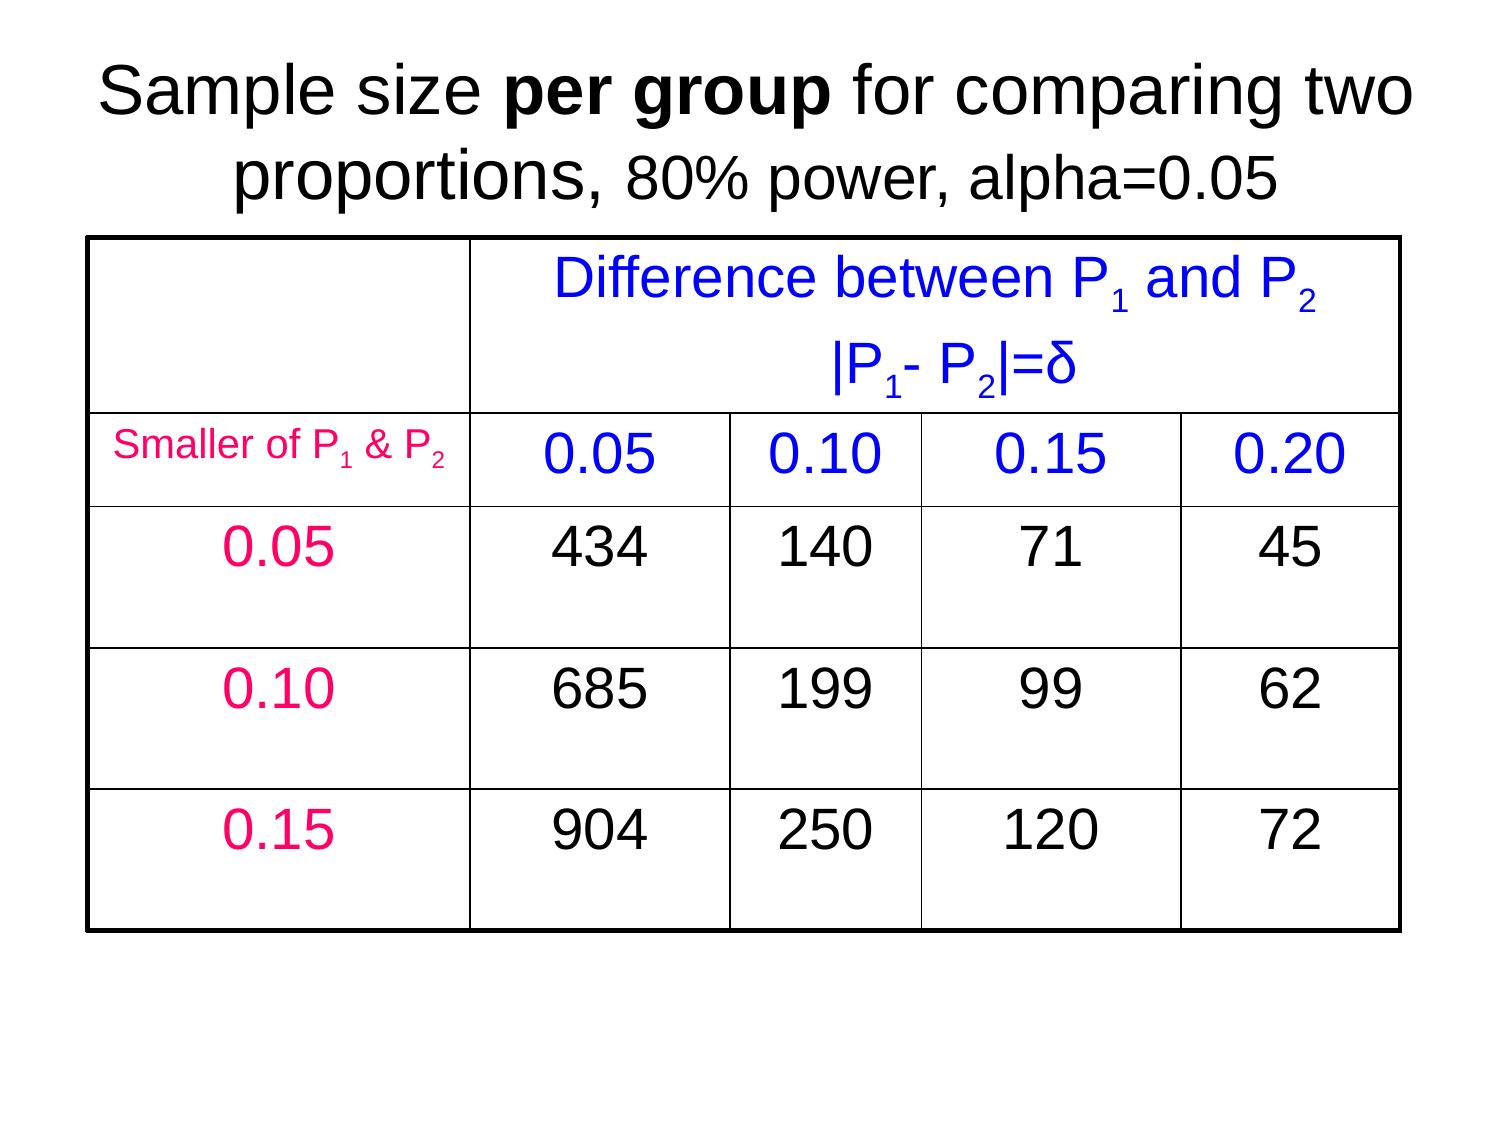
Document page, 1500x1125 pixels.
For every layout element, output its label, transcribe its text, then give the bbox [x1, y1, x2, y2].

table_cell 99 [922, 649, 1180, 788]
table_cell Smaller of P1 & P2 [90, 414, 469, 506]
table_cell 0.05 [471, 414, 729, 506]
table_cell 0.20 [1182, 414, 1398, 506]
table_cell 0.05 [90, 507, 469, 647]
table_cell 140 [731, 507, 921, 647]
table_cell 0.10 [731, 414, 921, 506]
table_header [90, 240, 469, 412]
table_cell 45 [1182, 507, 1398, 647]
table_cell 434 [471, 507, 729, 647]
table_cell 0.10 [90, 649, 469, 788]
table_cell 904 [471, 790, 729, 928]
table_cell 685 [471, 649, 729, 788]
table_cell 62 [1182, 649, 1398, 788]
table_cell 250 [731, 790, 921, 928]
title Sample size per group for comparing two proportions, 80% power, alpha=0.05 [24, 44, 1488, 213]
table_cell 0.15 [90, 790, 469, 928]
table_header Difference between P1 and P2 |P1- P2|=δ [471, 240, 1398, 412]
table_cell 199 [731, 649, 921, 788]
table_cell 120 [922, 790, 1180, 928]
table_cell 0.15 [922, 414, 1180, 506]
table_cell 72 [1182, 790, 1398, 928]
table_cell 71 [922, 507, 1180, 647]
